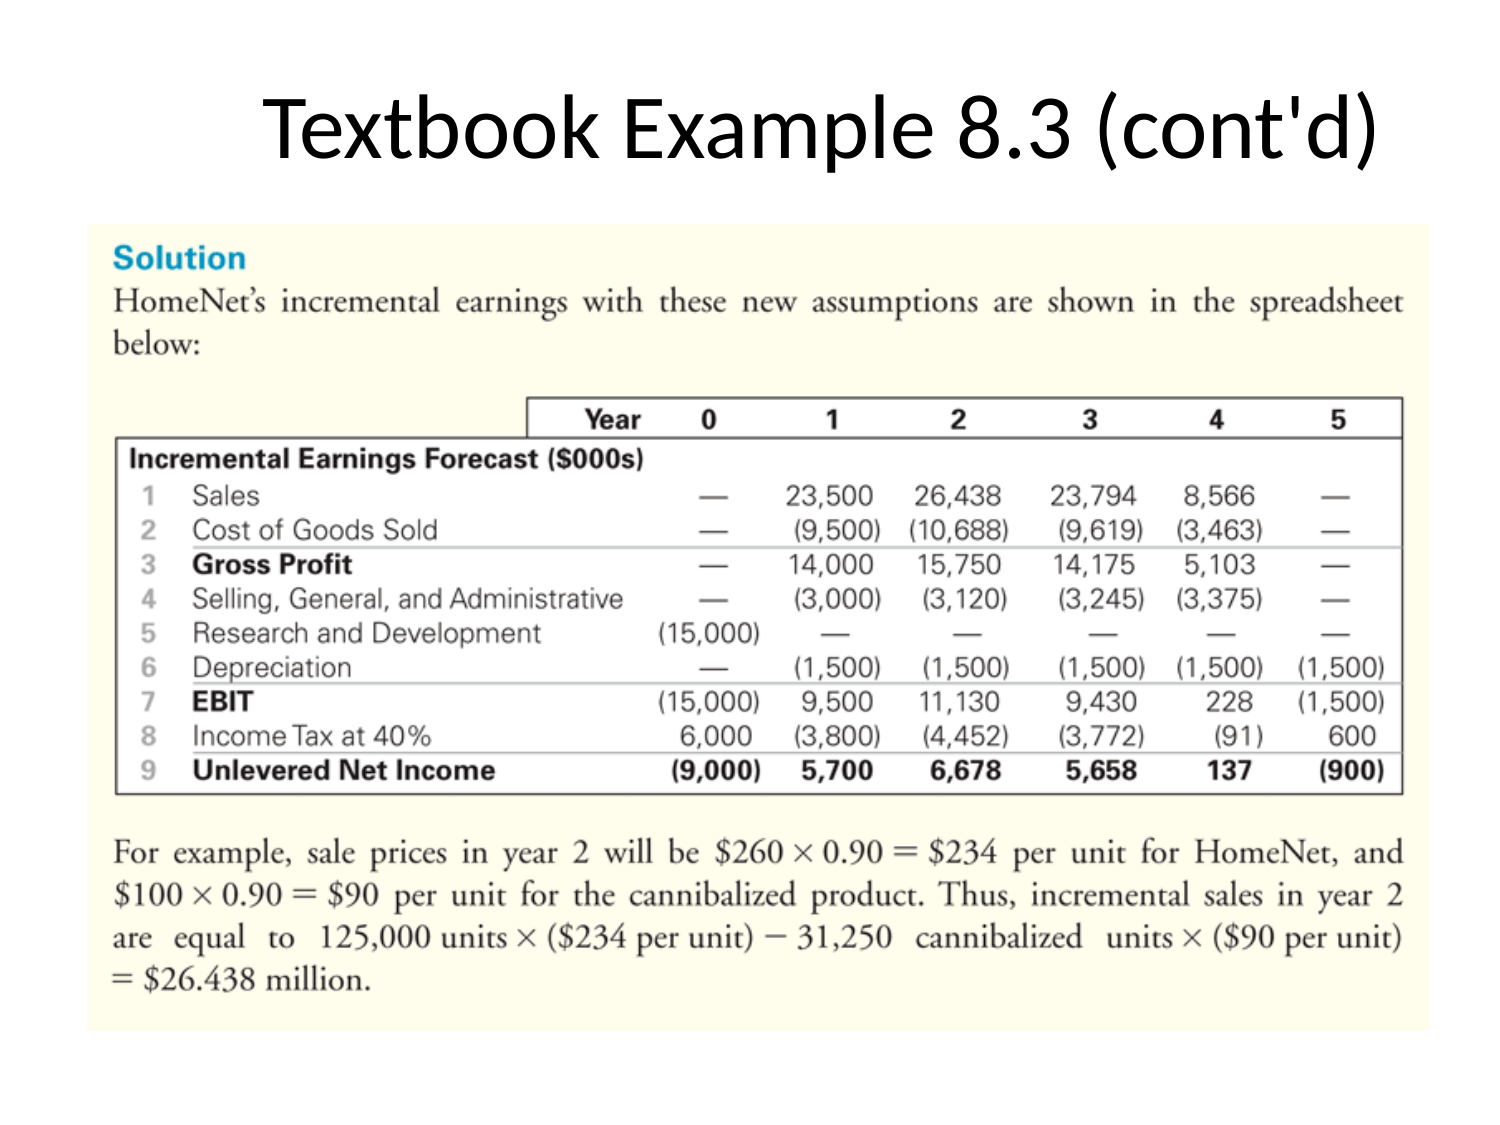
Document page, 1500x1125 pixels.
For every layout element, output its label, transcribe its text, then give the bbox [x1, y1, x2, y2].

title Textbook Example 8.3 (cont'd) [191, 27, 1455, 216]
picture [87, 224, 1431, 1031]
